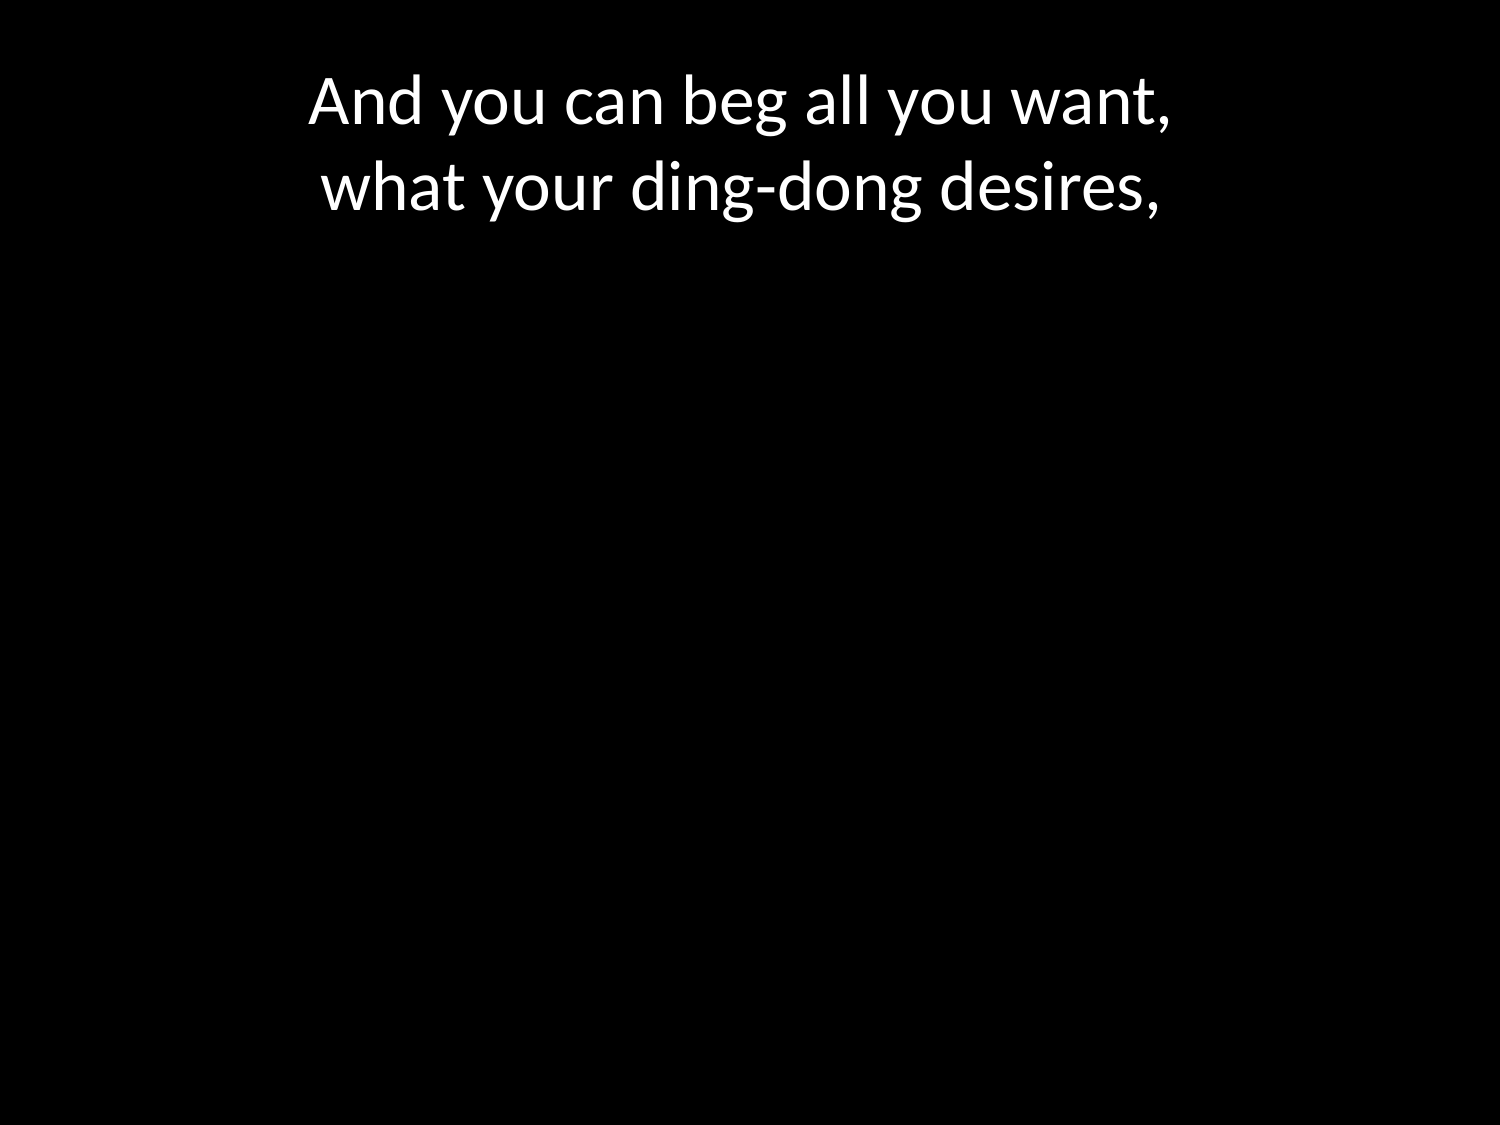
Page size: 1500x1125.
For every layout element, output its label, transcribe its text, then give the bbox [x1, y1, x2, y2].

title And you can beg all you want, what your ding-dong desires, [75, 45, 1425, 233]
